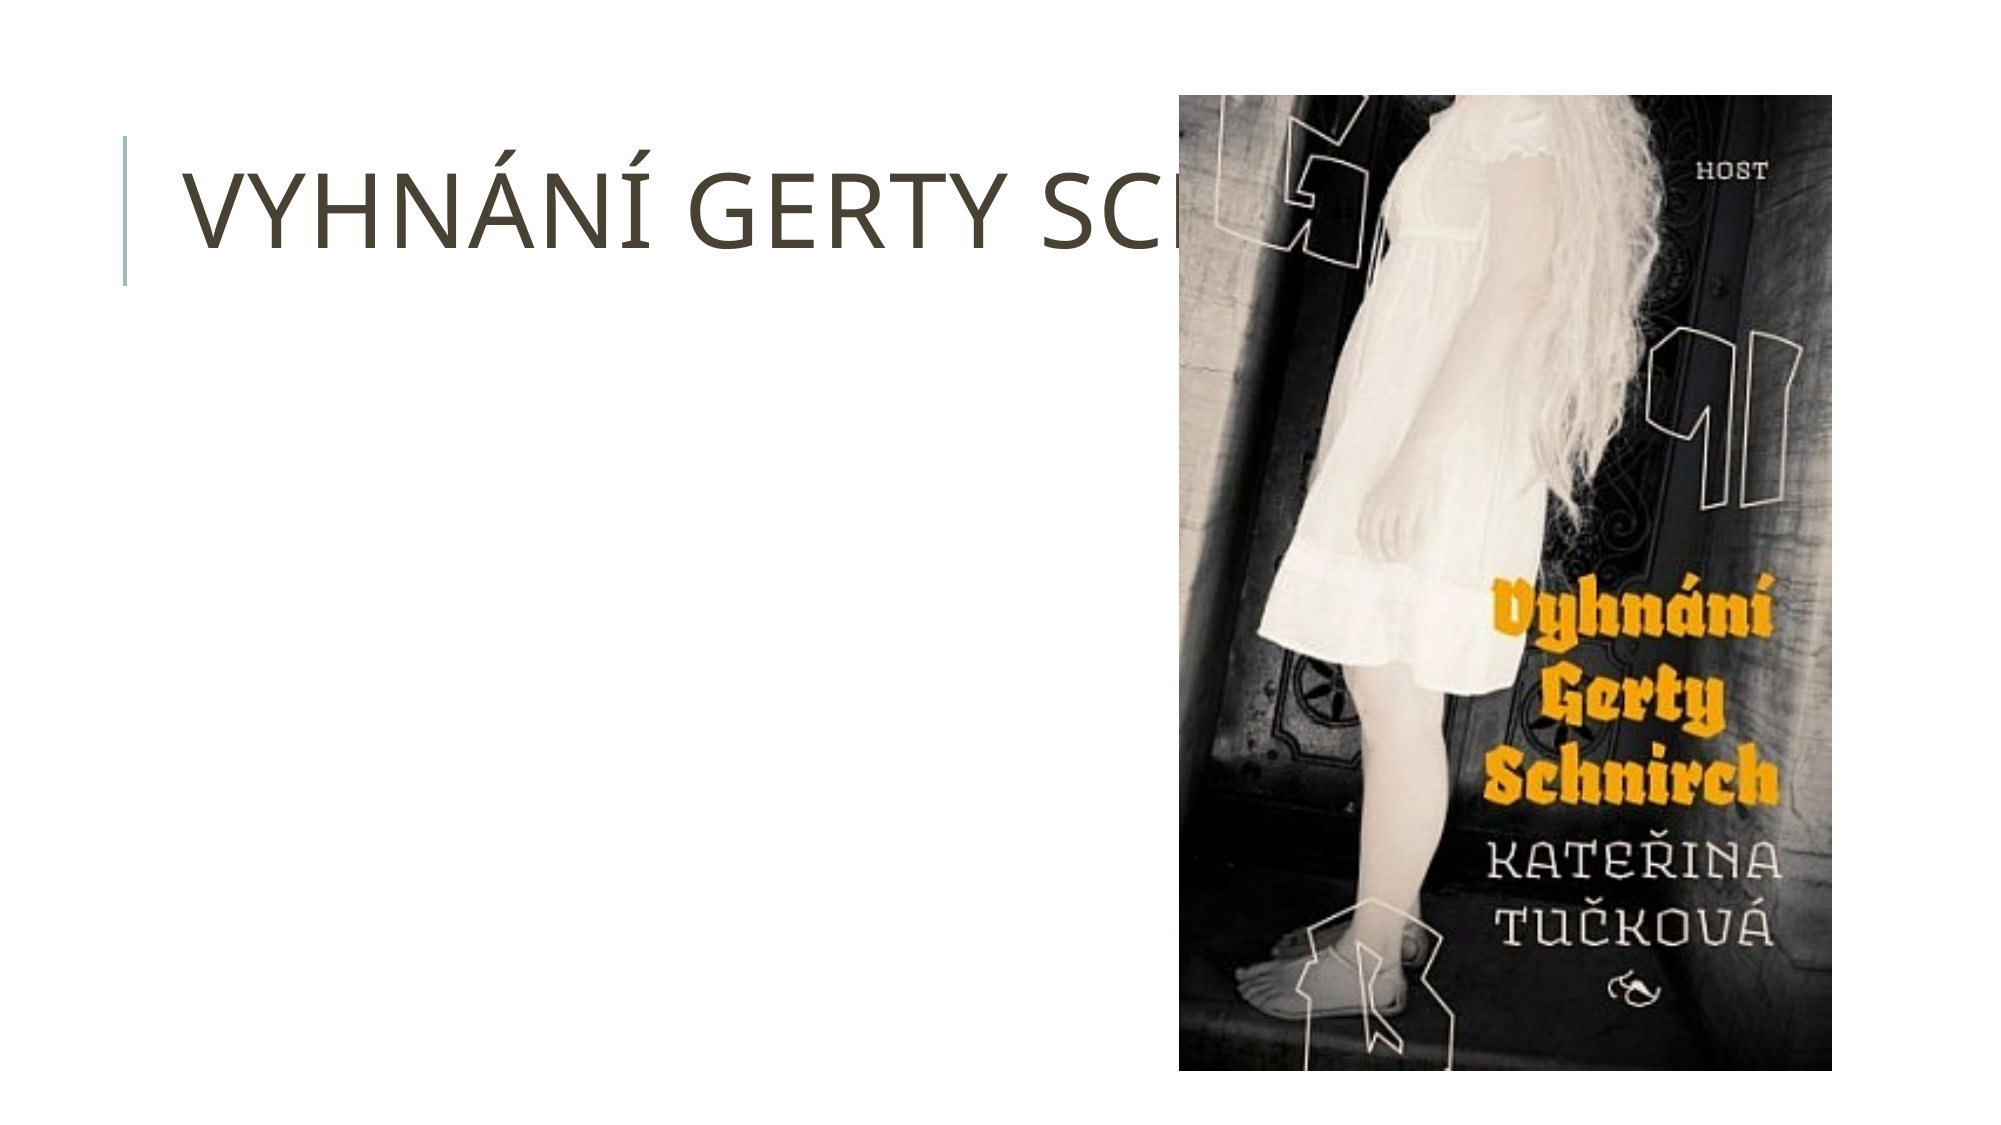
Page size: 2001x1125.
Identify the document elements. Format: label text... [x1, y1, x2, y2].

title Vyhnání gerty schnirch [168, 96, 1173, 342]
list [1178, 95, 1833, 1071]
